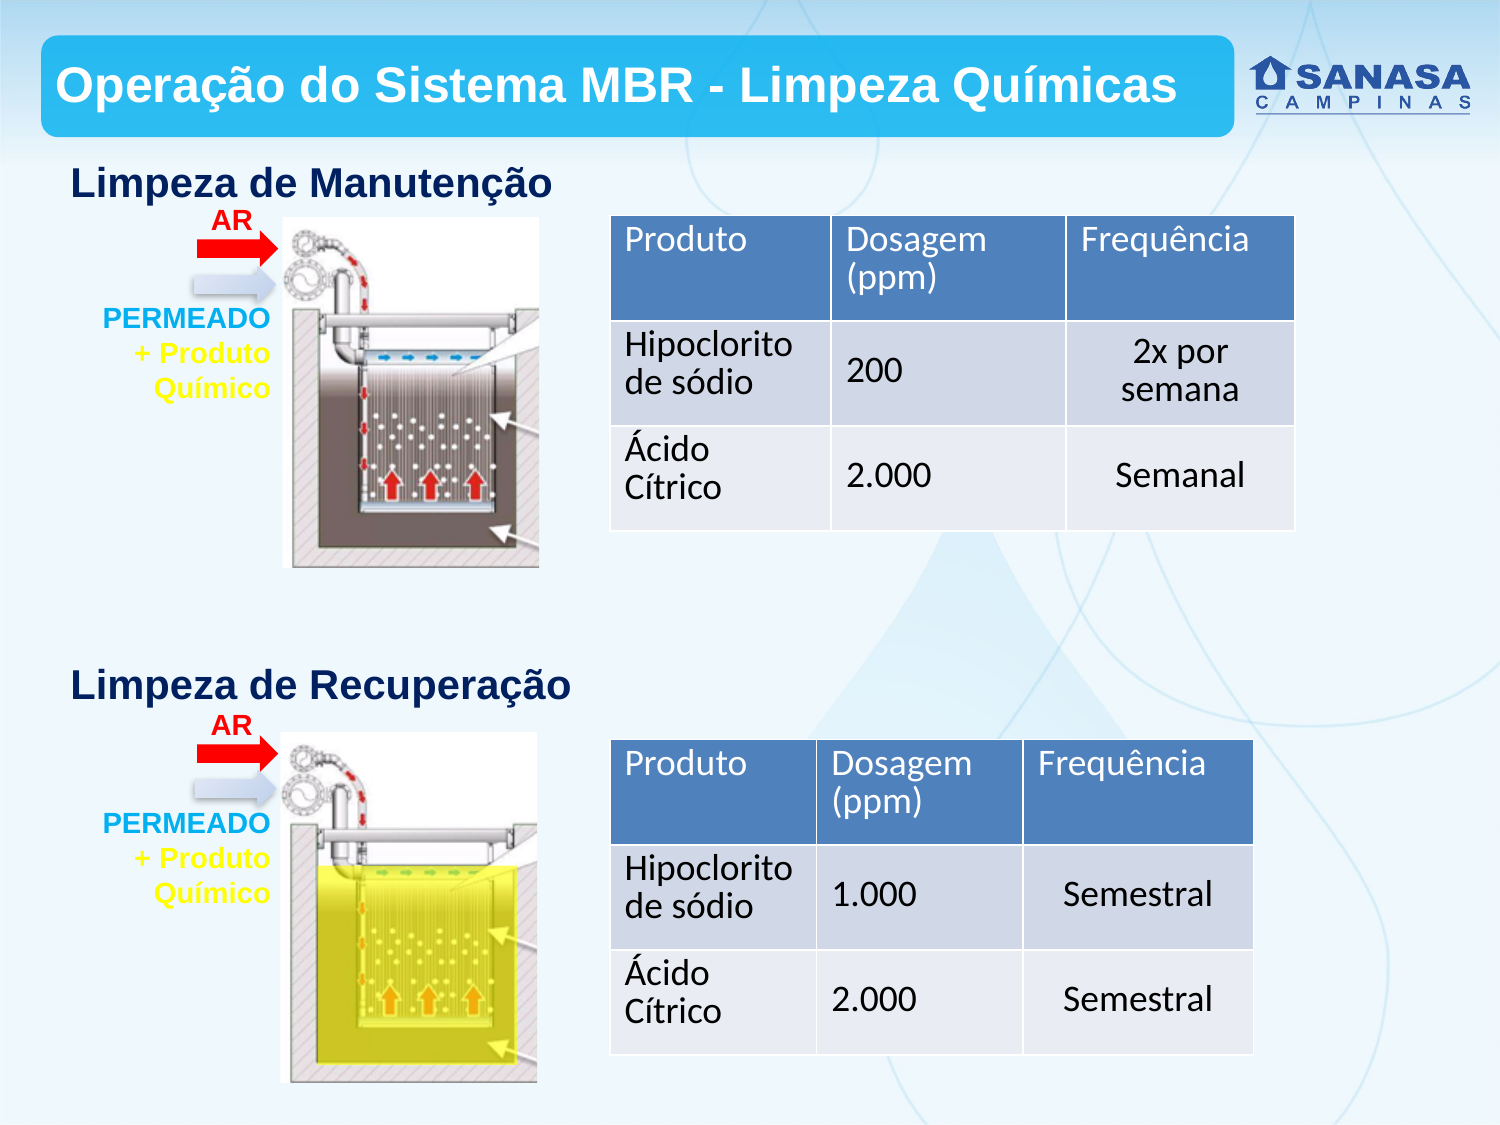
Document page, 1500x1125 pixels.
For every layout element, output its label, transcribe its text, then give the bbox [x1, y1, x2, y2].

text_box Limpeza de Manutenção [55, 148, 640, 214]
table_cell 1.000 [817, 846, 1022, 949]
table_cell Ácido Cítrico [611, 427, 830, 530]
table_header Produto [611, 740, 816, 844]
table_header Frequência [1024, 740, 1253, 844]
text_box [76, 698, 538, 1083]
table_header Produto [611, 216, 830, 320]
table_header Frequência [1067, 216, 1294, 320]
table_cell Semestral [1024, 846, 1253, 949]
table_cell Semanal [1067, 427, 1294, 530]
table_header Dosagem (ppm) [832, 216, 1065, 320]
text_box Limpeza de Recuperação [55, 651, 640, 716]
picture [0, 0, 1500, 1125]
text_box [76, 193, 540, 568]
table_header Dosagem (ppm) [817, 740, 1022, 844]
text_box Operação do Sistema MBR - Limpeza Químicas [41, 44, 1236, 120]
table_cell 2.000 [832, 427, 1065, 530]
table_cell 2x por semana [1067, 322, 1294, 425]
table_cell Semestral [1024, 951, 1253, 1054]
table_cell Ácido Cítrico [611, 951, 816, 1054]
table_cell Hipoclorito de sódio [611, 846, 816, 949]
table_cell 200 [832, 322, 1065, 425]
table_cell Hipoclorito de sódio [611, 322, 830, 425]
table_cell 2.000 [817, 951, 1022, 1054]
